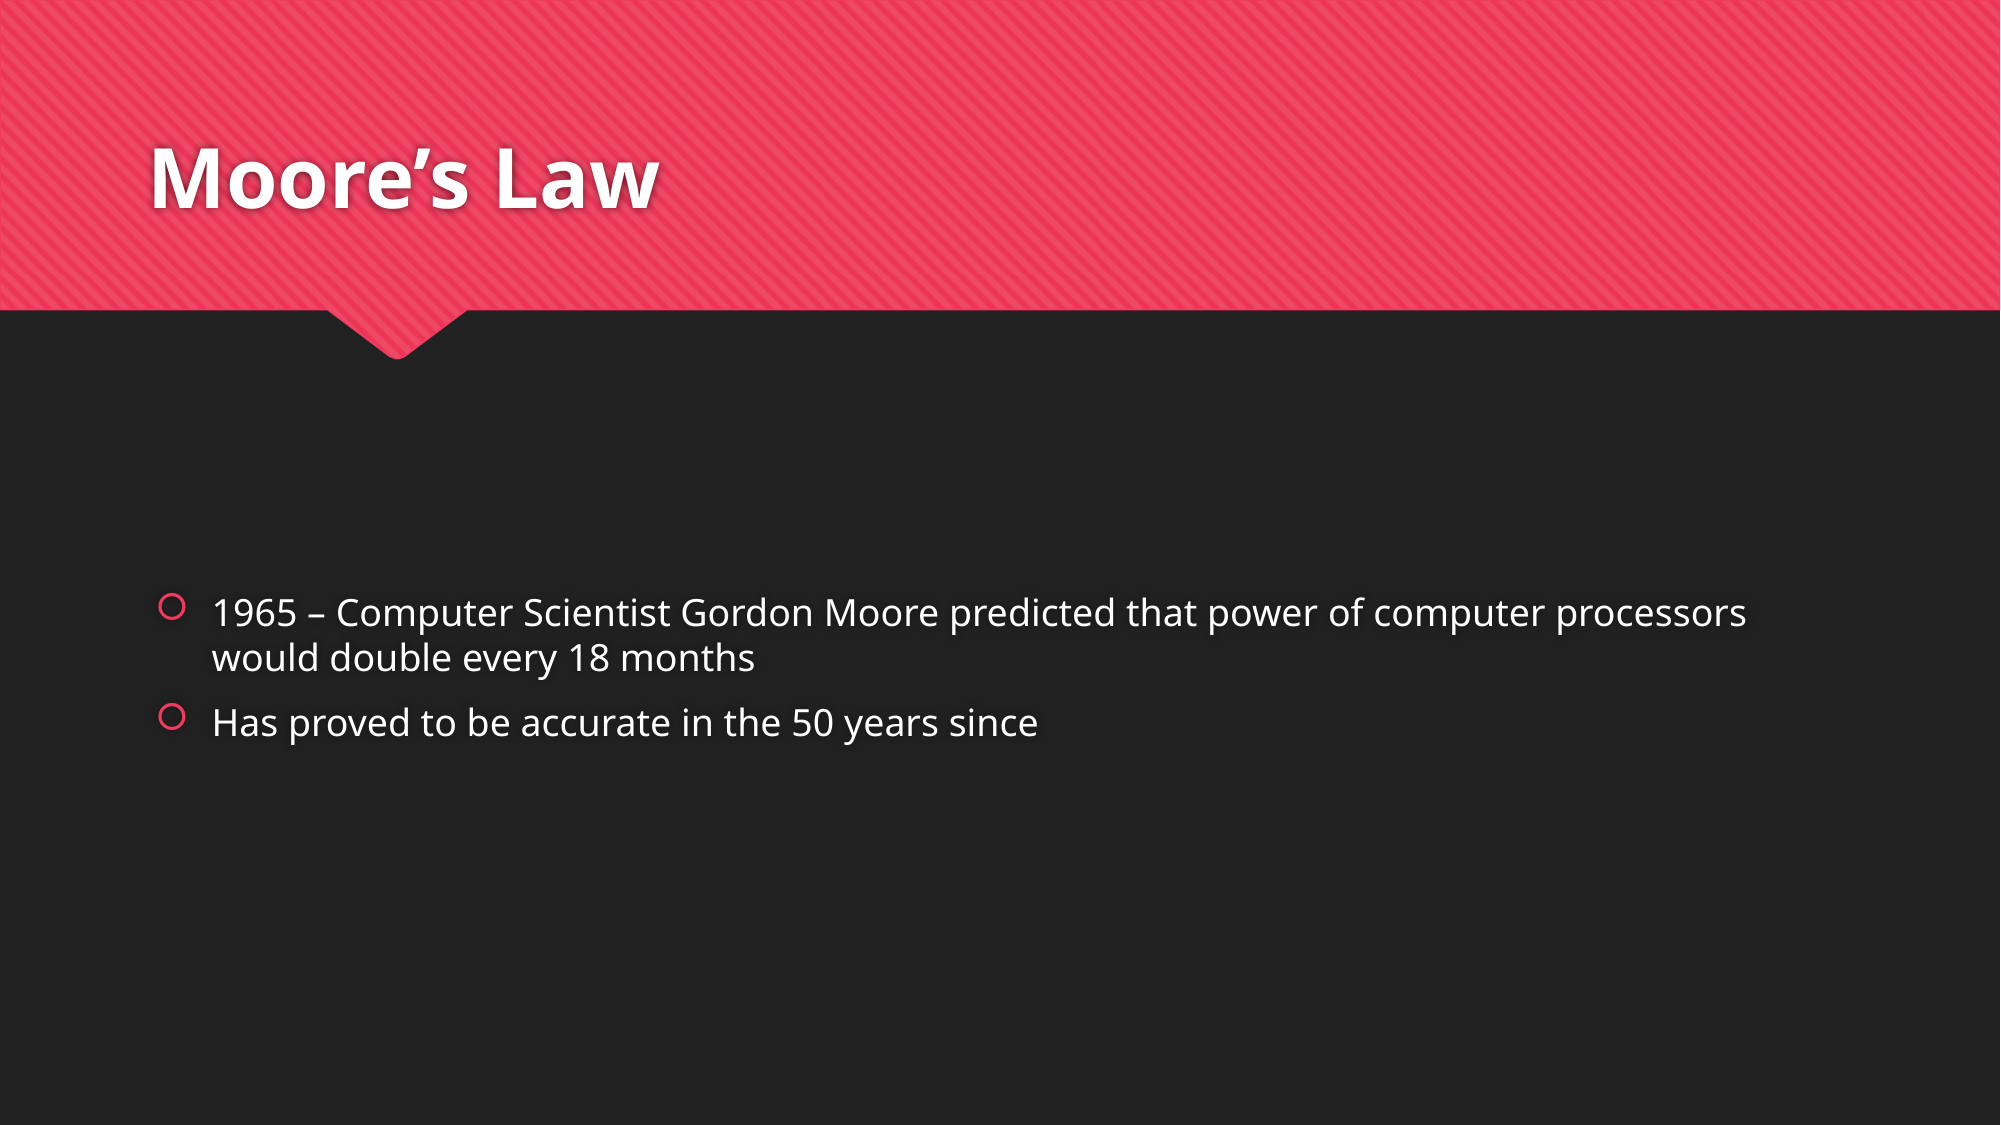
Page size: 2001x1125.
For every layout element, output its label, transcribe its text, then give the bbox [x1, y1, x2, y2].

list 1965 – Computer Scientist Gordon Moore predicted that power of computer processors would double every 18 months Has proved to be accurate in the 50 years since [140, 398, 1872, 995]
title Moore’s Law [132, 73, 1868, 233]
